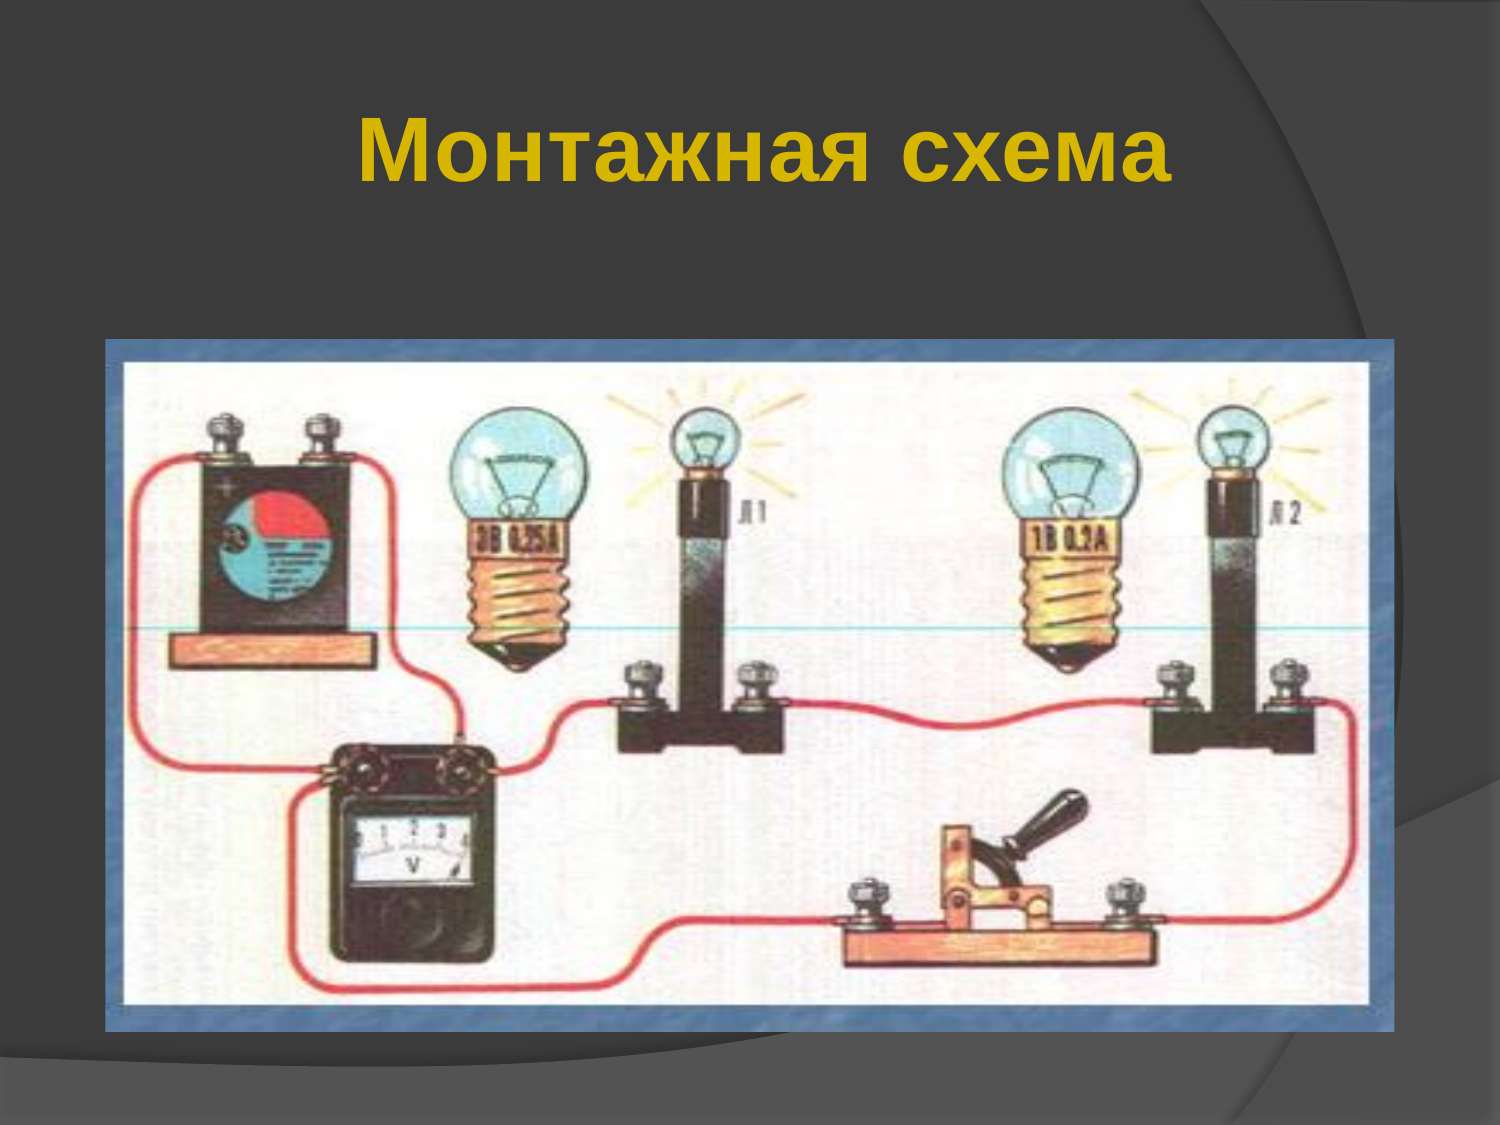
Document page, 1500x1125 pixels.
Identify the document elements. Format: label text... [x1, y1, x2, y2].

picture [105, 339, 1395, 1032]
text_box Монтажная схема [341, 81, 1188, 207]
